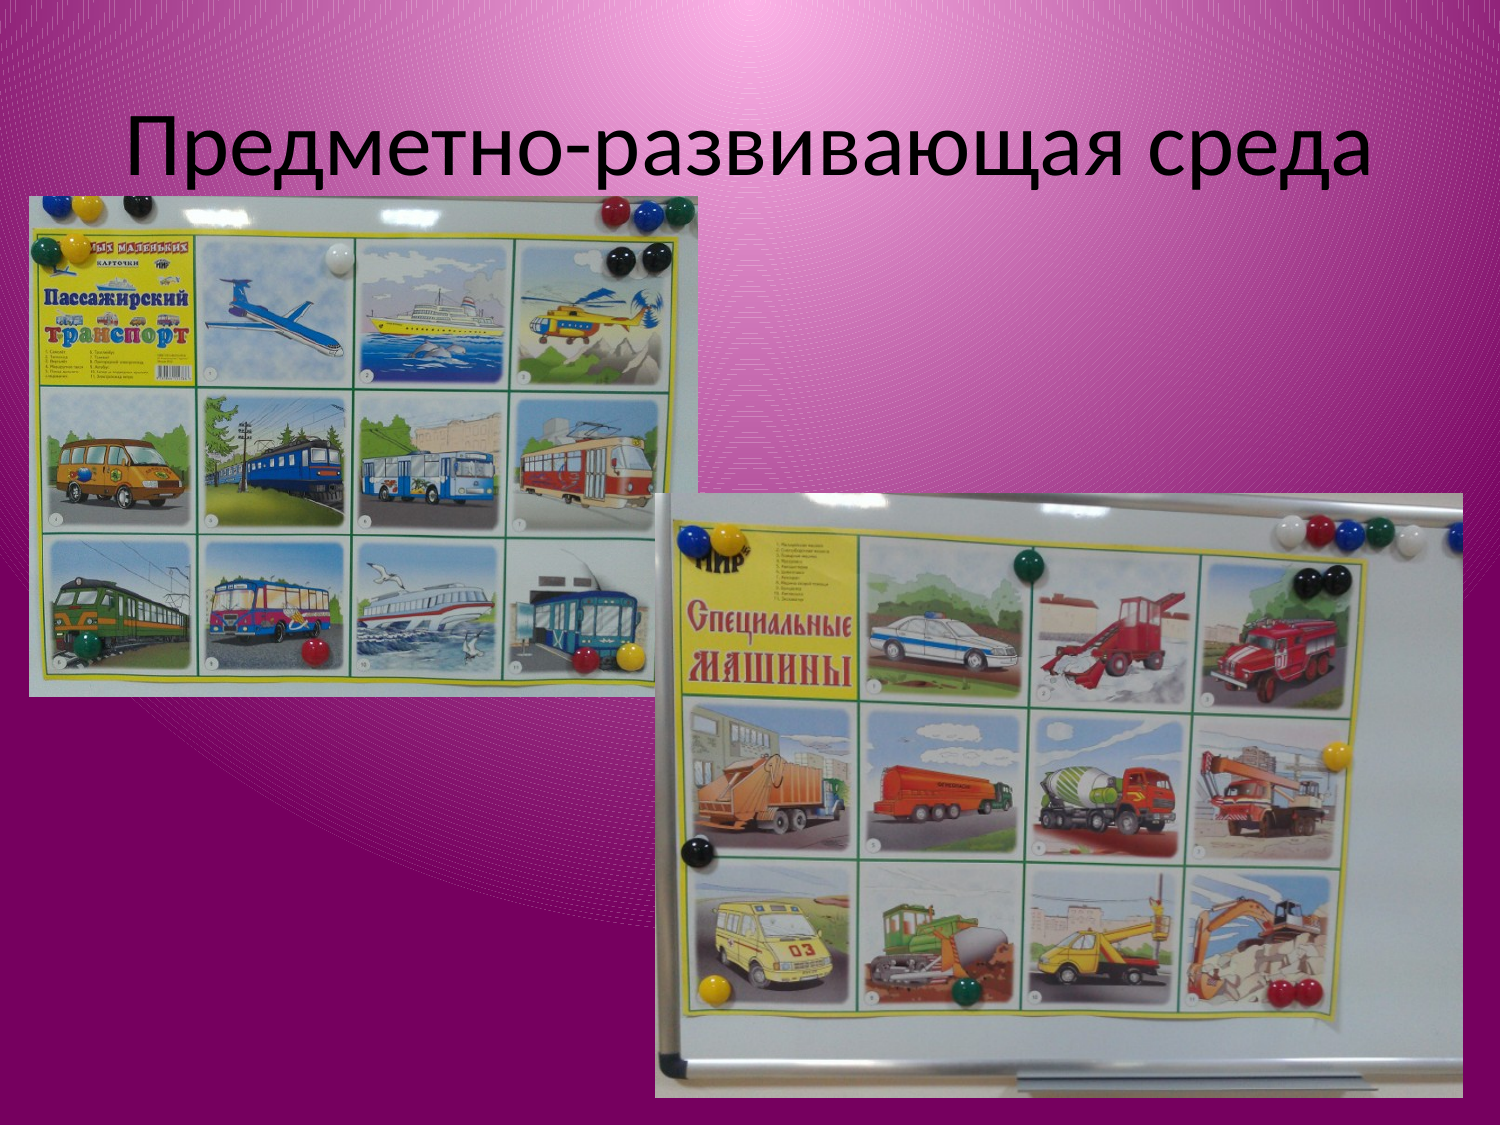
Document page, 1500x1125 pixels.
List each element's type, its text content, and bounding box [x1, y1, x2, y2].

picture [655, 492, 1463, 1099]
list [29, 195, 698, 697]
title Предметно-развивающая среда [75, 45, 1425, 233]
